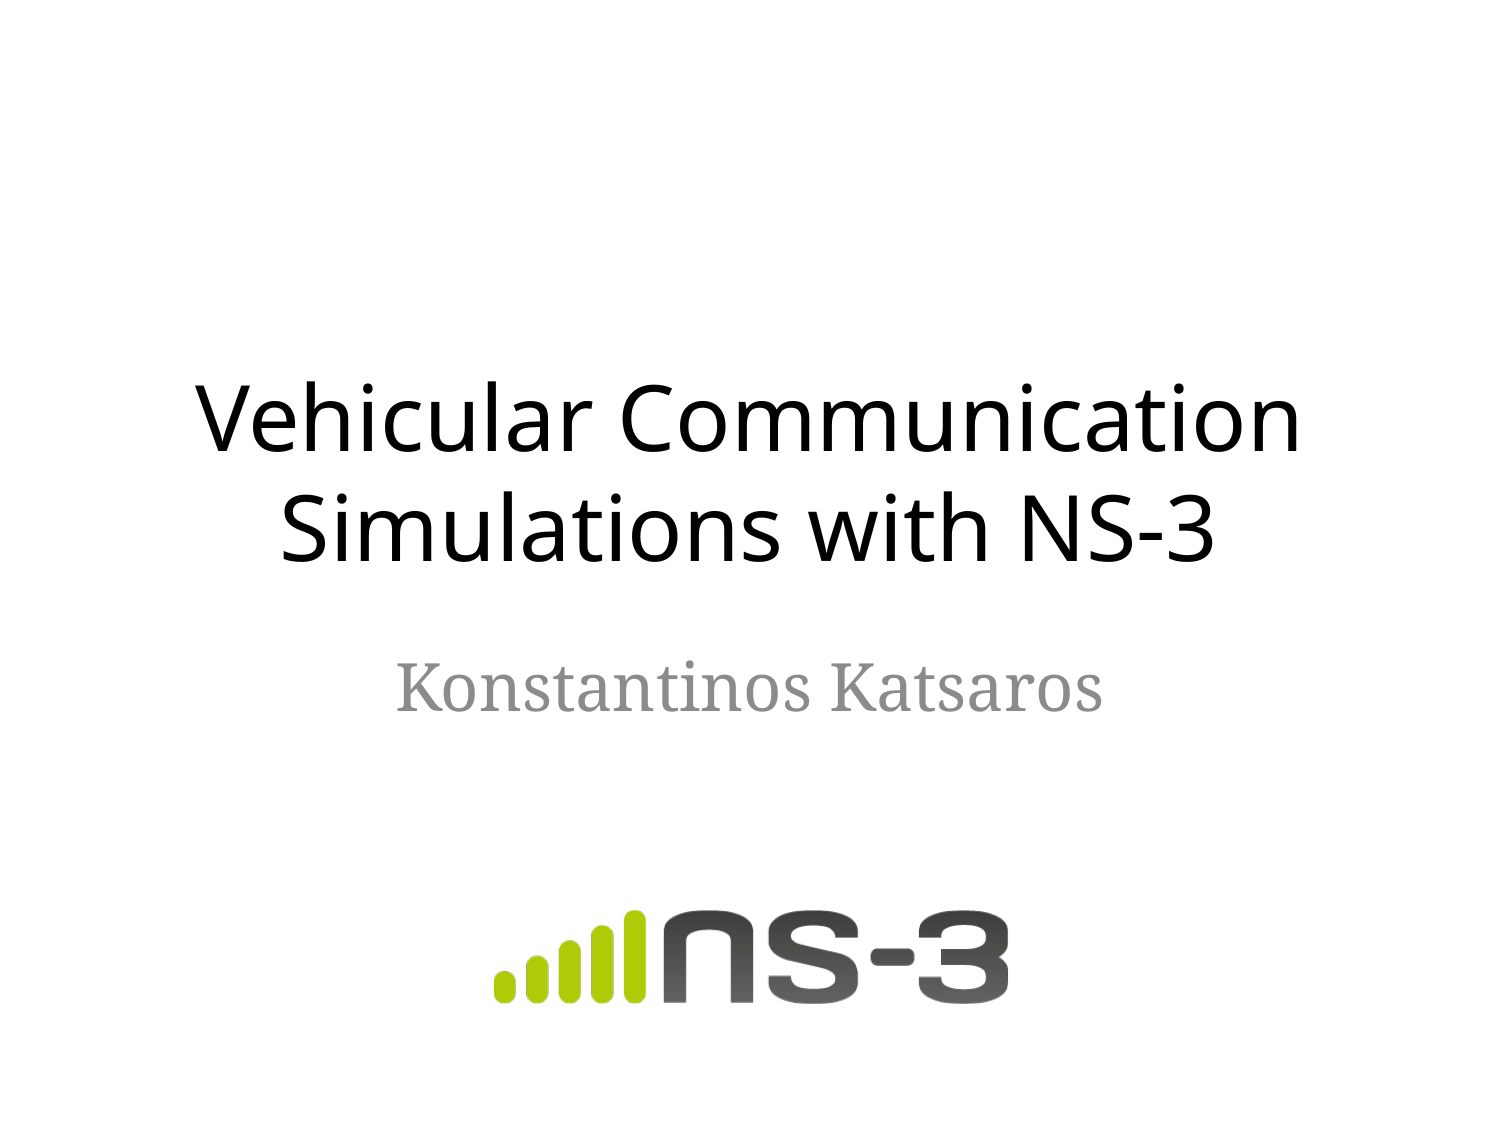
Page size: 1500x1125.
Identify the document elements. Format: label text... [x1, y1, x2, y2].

subtitle Konstantinos Katsaros [225, 637, 1275, 925]
title Vehicular Communication Simulations with NS-3 [112, 349, 1388, 591]
picture [454, 787, 1046, 1125]
